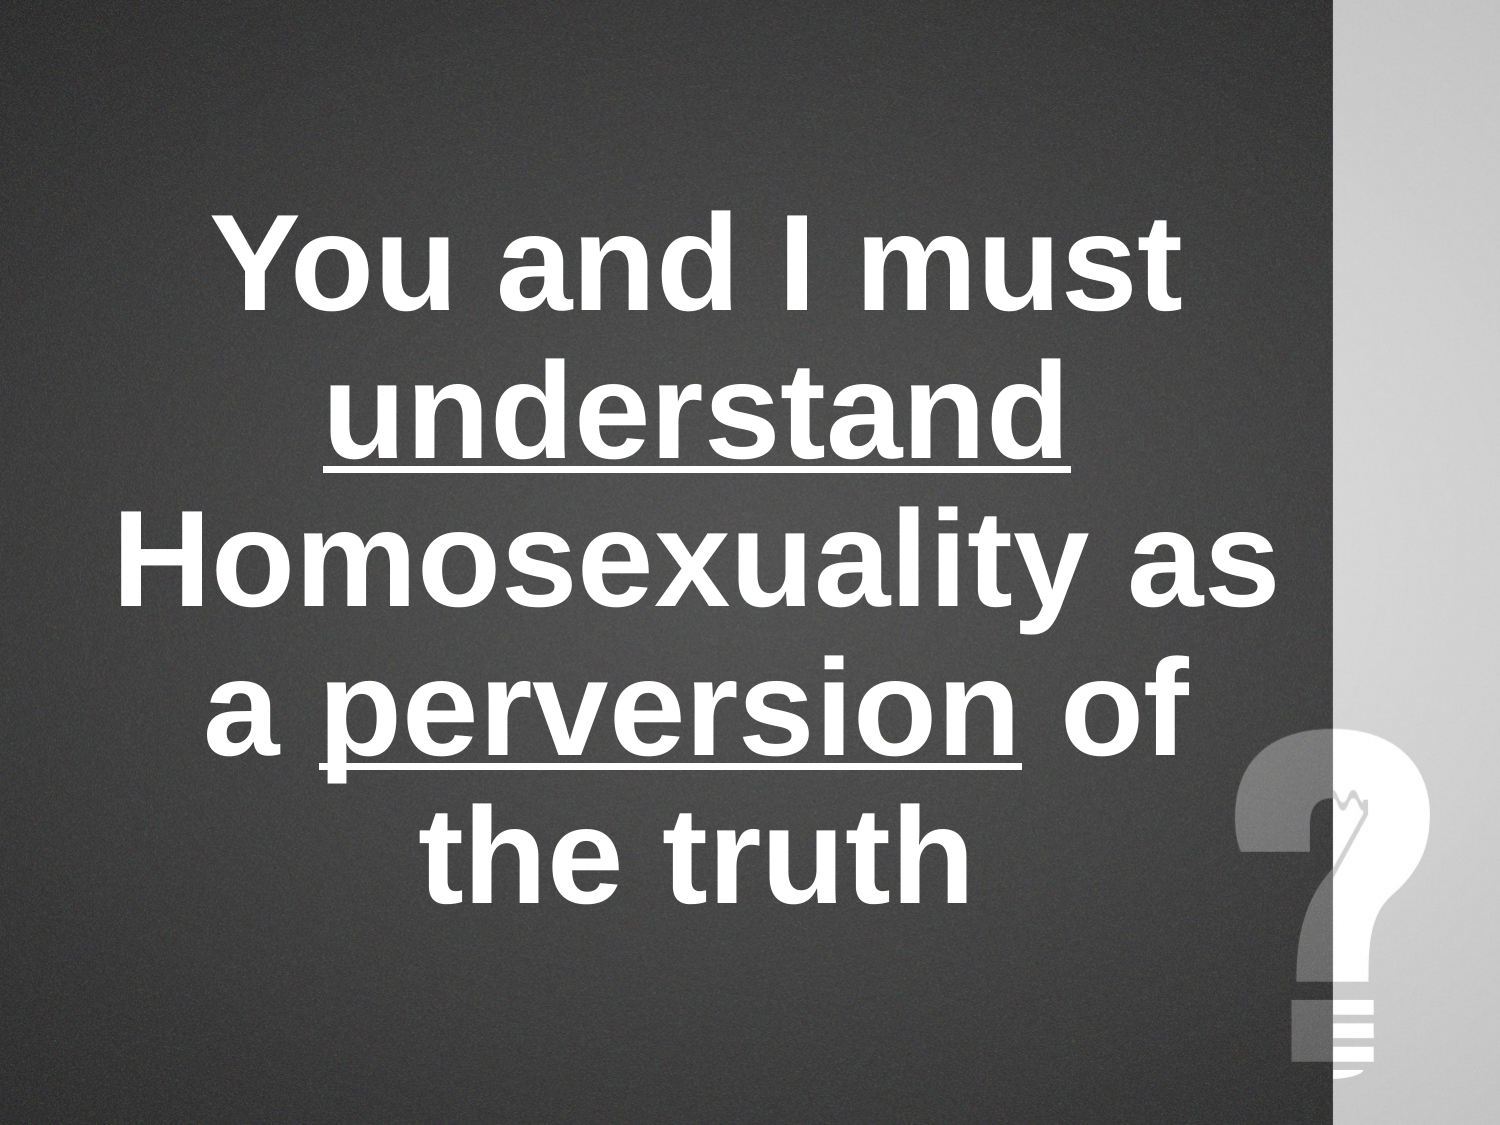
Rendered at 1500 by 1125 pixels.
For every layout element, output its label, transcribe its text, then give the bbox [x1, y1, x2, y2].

picture [0, 0, 1500, 1125]
title You and I must understand Homosexuality as a perversion of the truth [67, 366, 1326, 759]
